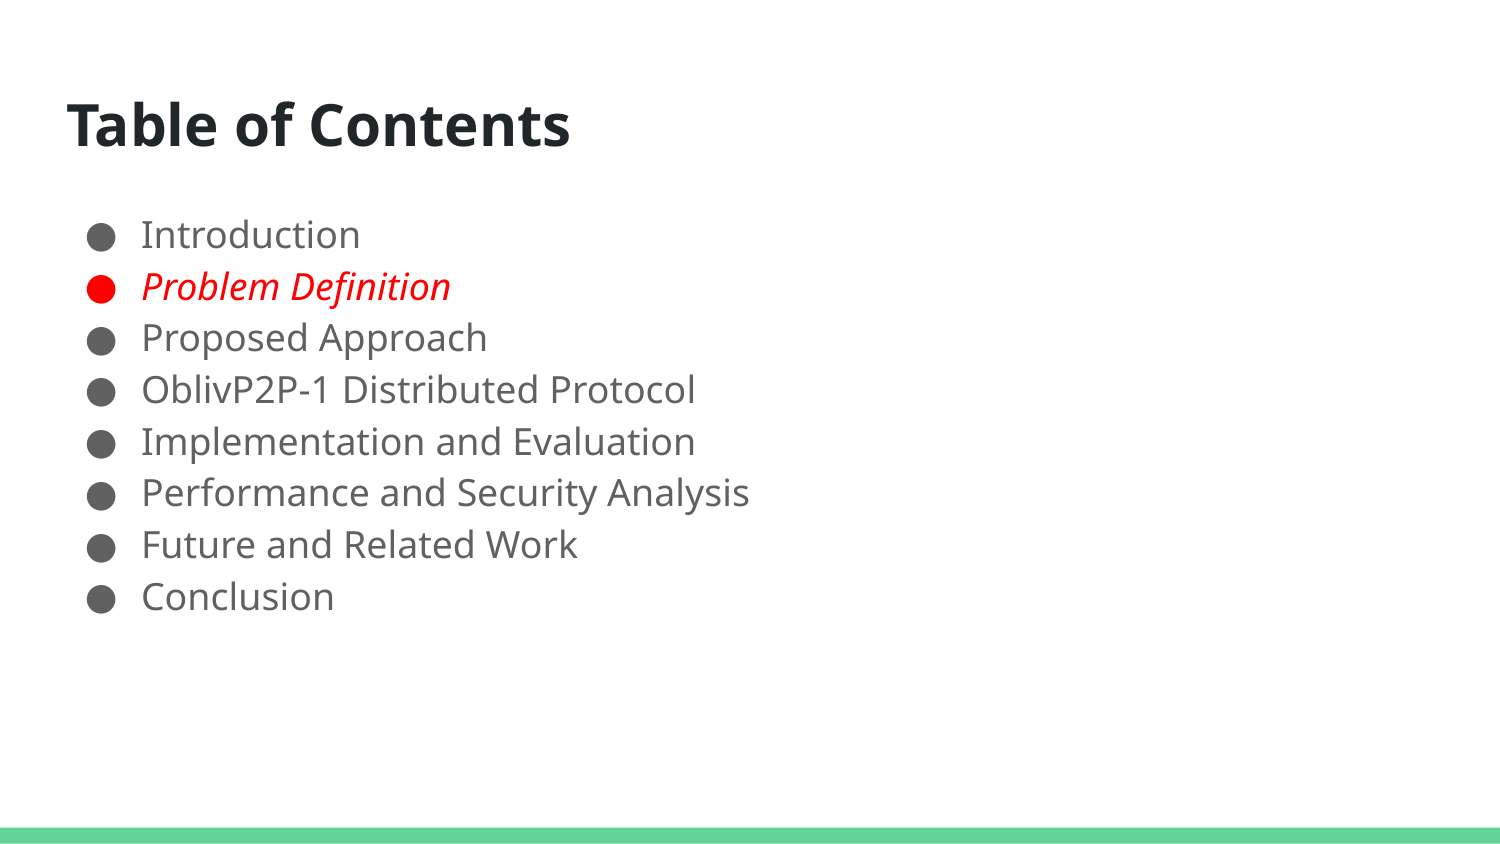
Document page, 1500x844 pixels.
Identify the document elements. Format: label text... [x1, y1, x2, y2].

list Introduction Problem Definition Proposed Approach OblivP2P-1 Distributed Protocol Implementation and Evaluation Performance and Security Analysis Future and Related Work Conclusion [51, 189, 1449, 750]
title Table of Contents [51, 72, 1449, 167]
